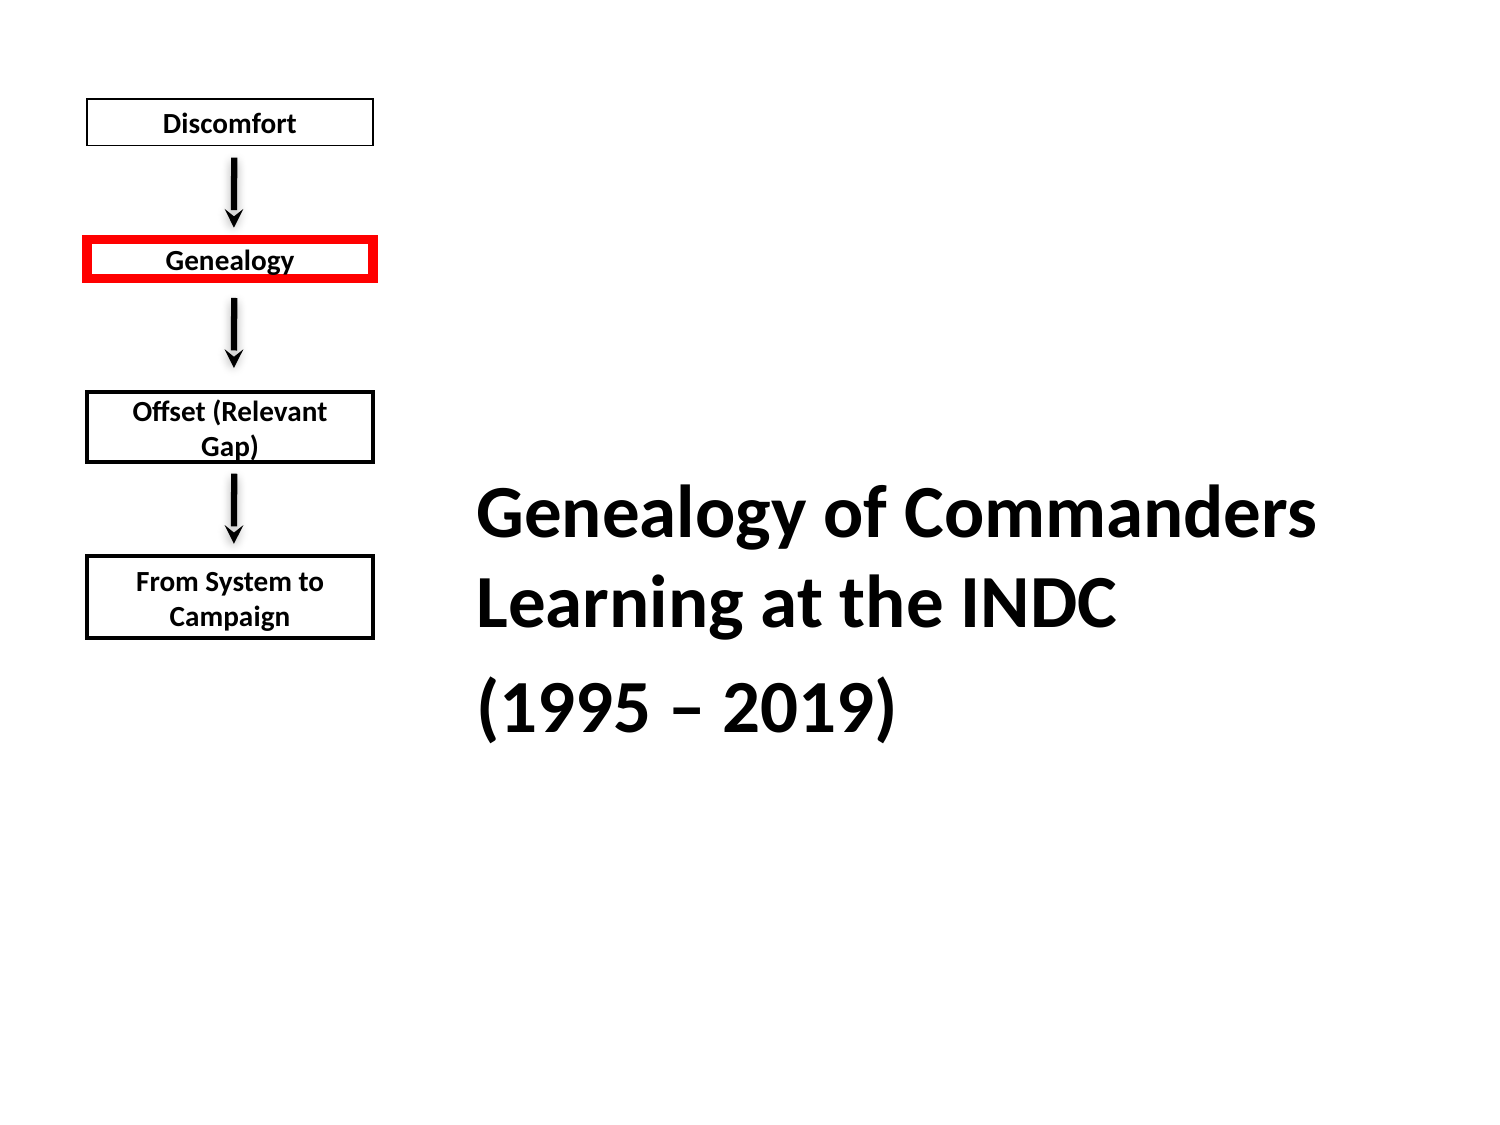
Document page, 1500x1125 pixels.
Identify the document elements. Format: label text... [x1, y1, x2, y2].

list Genealogy of Commanders Learning at the INDC (1995 – 2019) [461, 508, 1424, 755]
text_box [86, 98, 374, 639]
